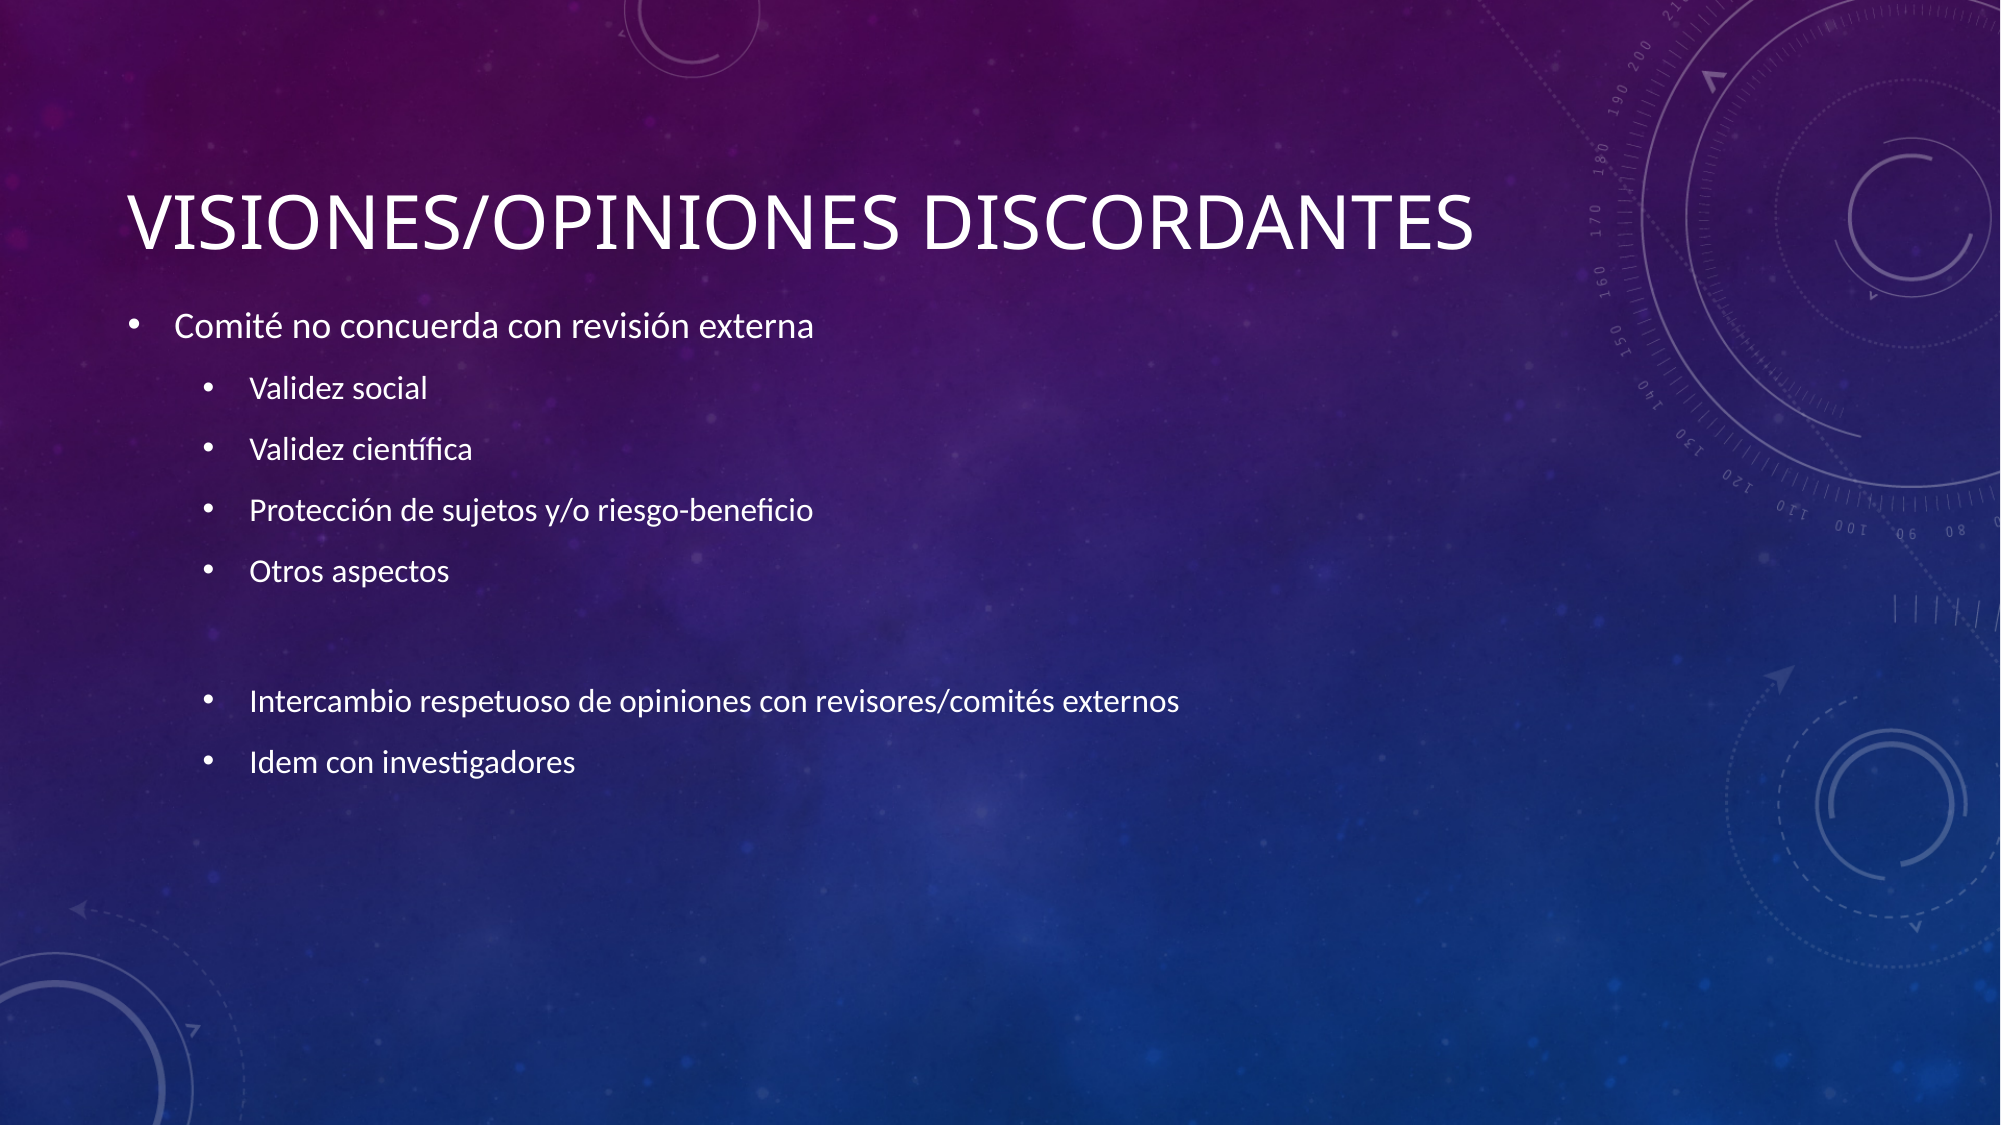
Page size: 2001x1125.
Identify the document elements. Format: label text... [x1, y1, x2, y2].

title Visiones/opiniones discordantes [112, 99, 1775, 339]
list Comité no concuerda con revisión externa Validez social Validez científica Protección de sujetos y/o riesgo-beneficio Otros aspectos Intercambio respetuoso de opiniones con revisores/comités externos Idem con investigadores [112, 351, 1775, 950]
picture [0, 0, 2001, 1125]
